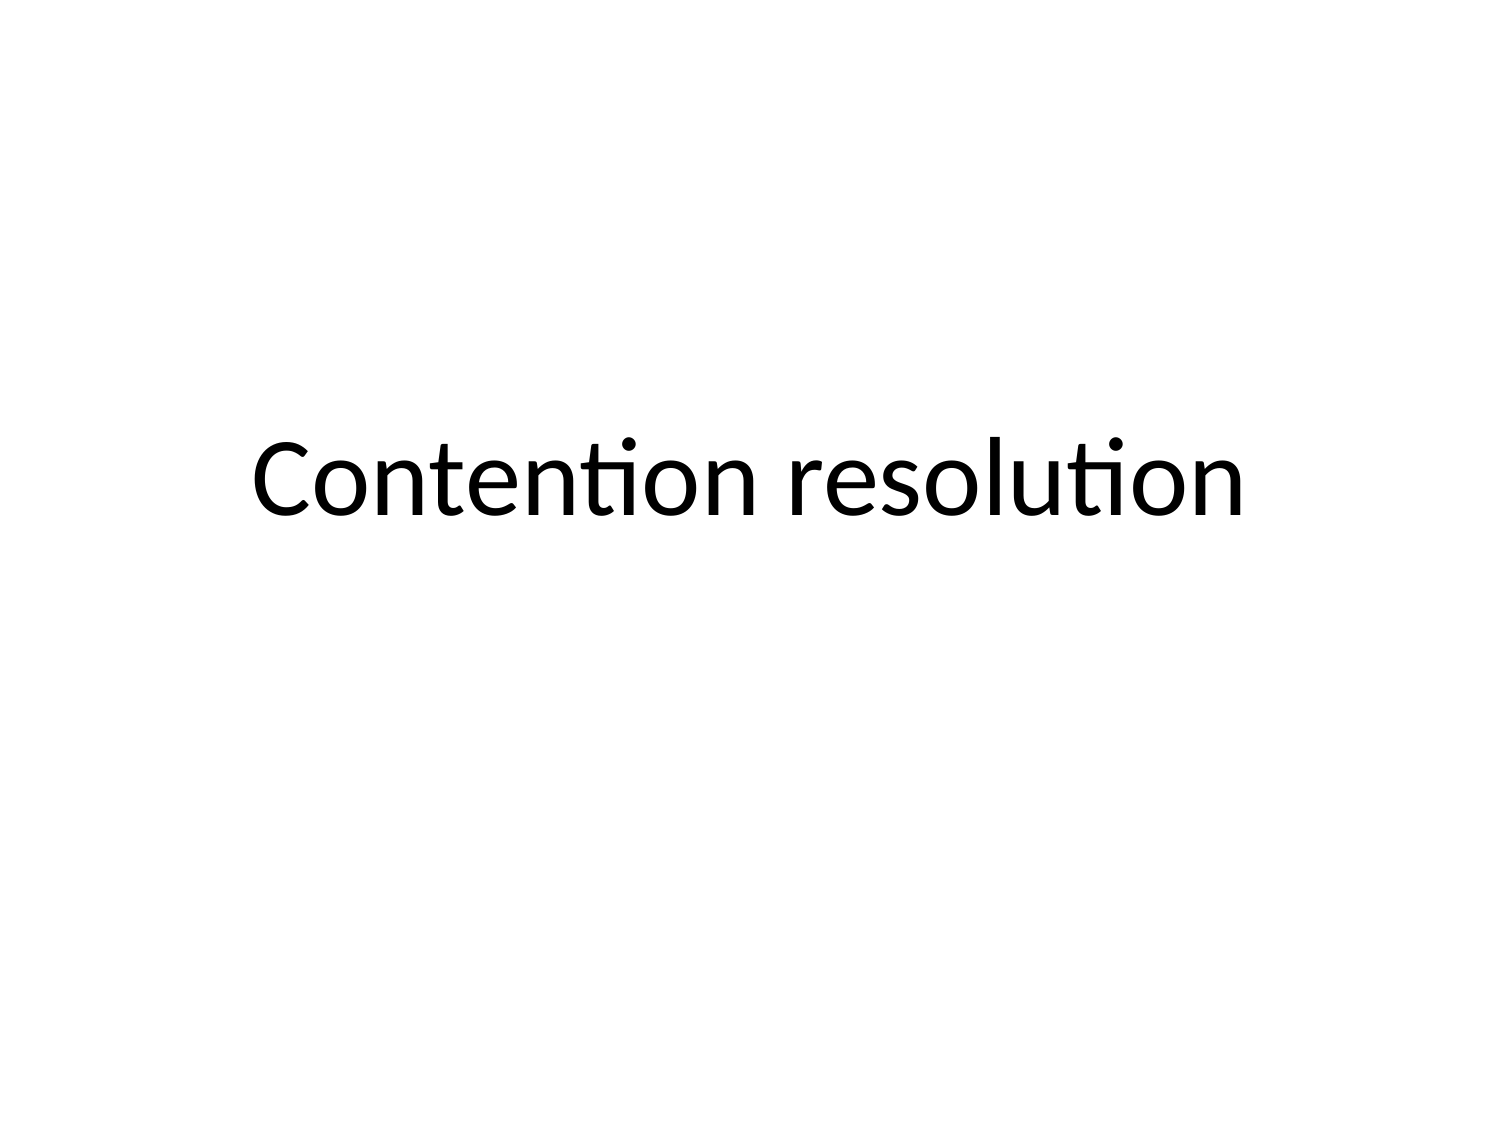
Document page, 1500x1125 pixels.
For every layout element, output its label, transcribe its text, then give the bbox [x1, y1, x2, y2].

title Contention resolution [112, 349, 1388, 591]
